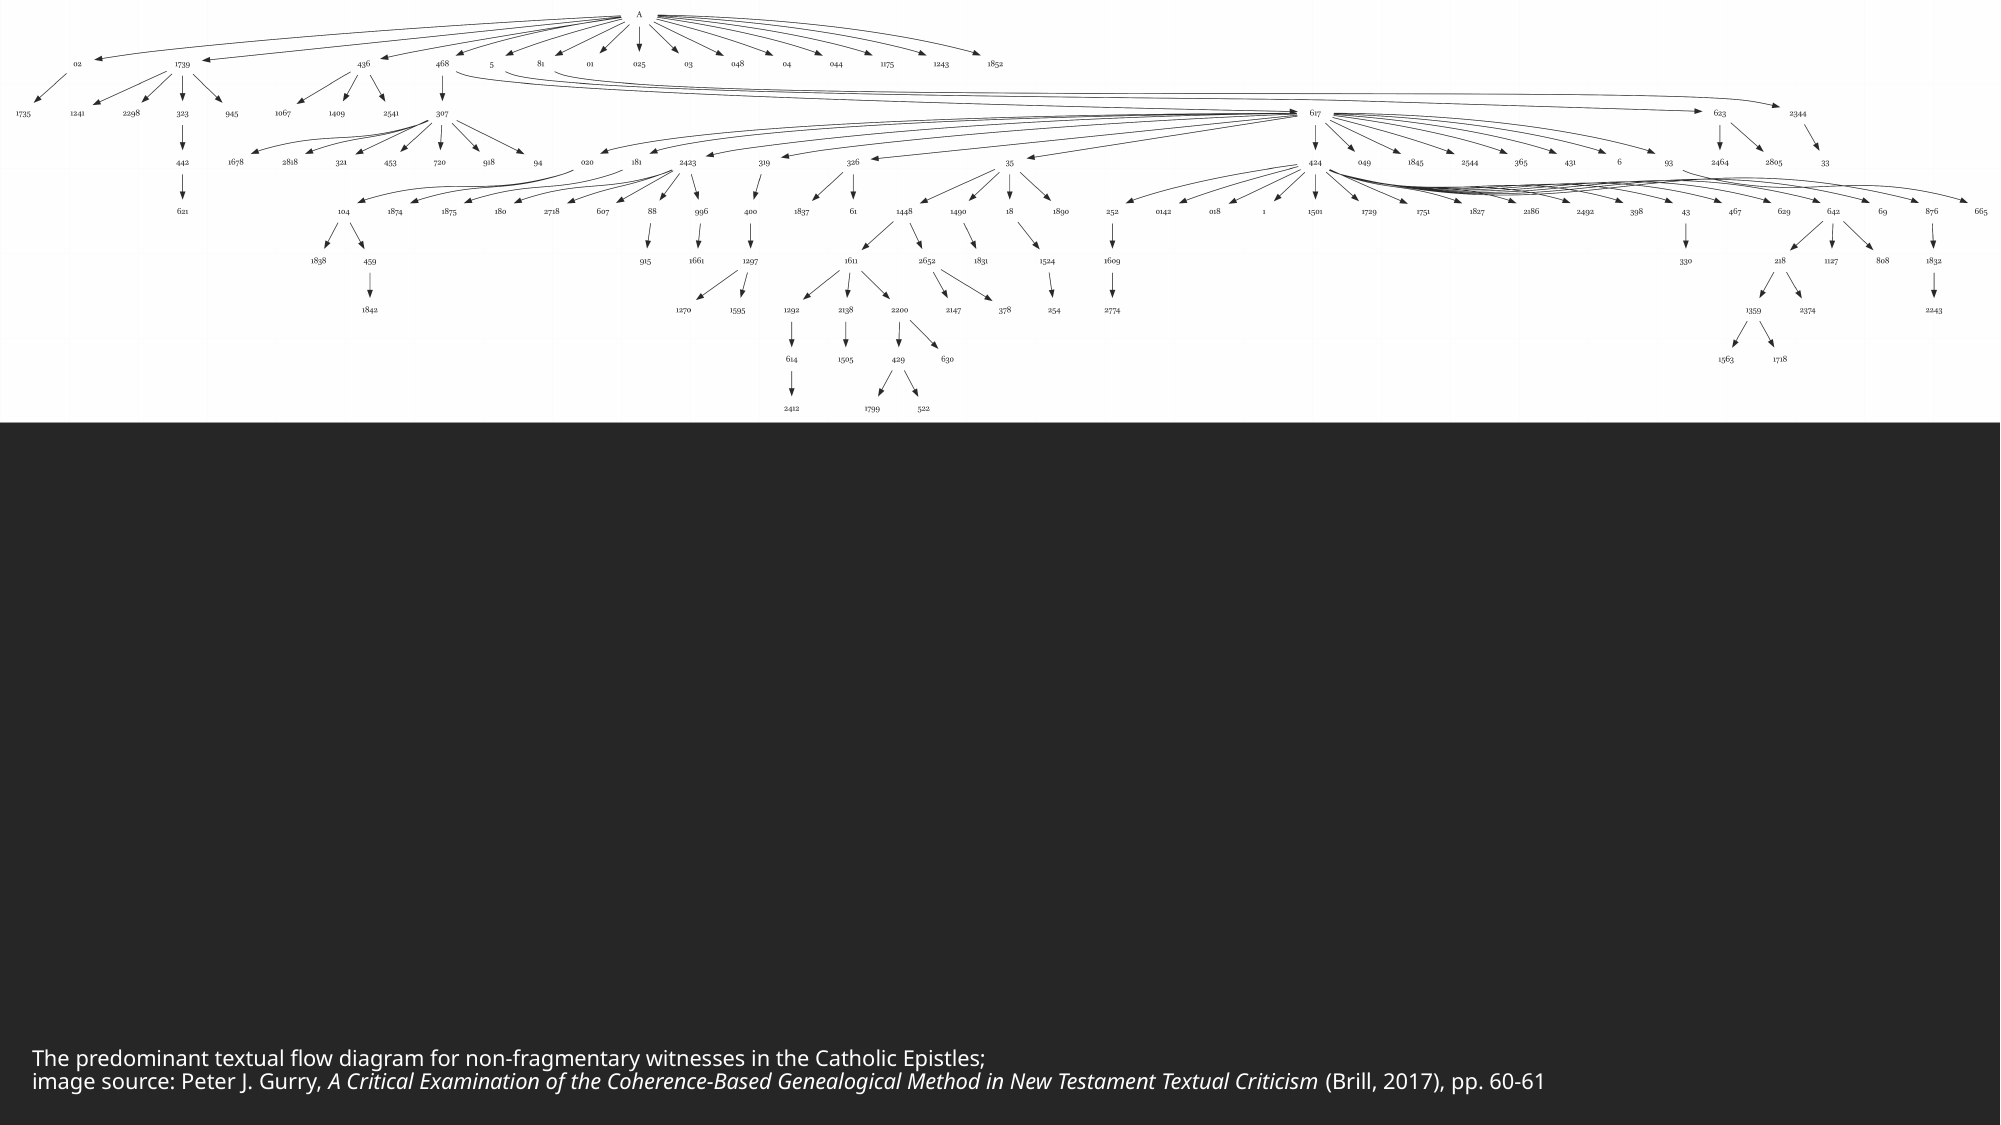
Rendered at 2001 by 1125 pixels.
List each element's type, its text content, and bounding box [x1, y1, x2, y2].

picture [0, 0, 2000, 423]
title The predominant textual flow diagram for non-fragmentary witnesses in the Catholic Epistles; image source: Peter J. Gurry, A Critical Examination of the Coherence-Based Genealogical Method in New Testament Textual Criticism (Brill, 2017), pp. 60-61 [17, 1035, 1923, 1108]
